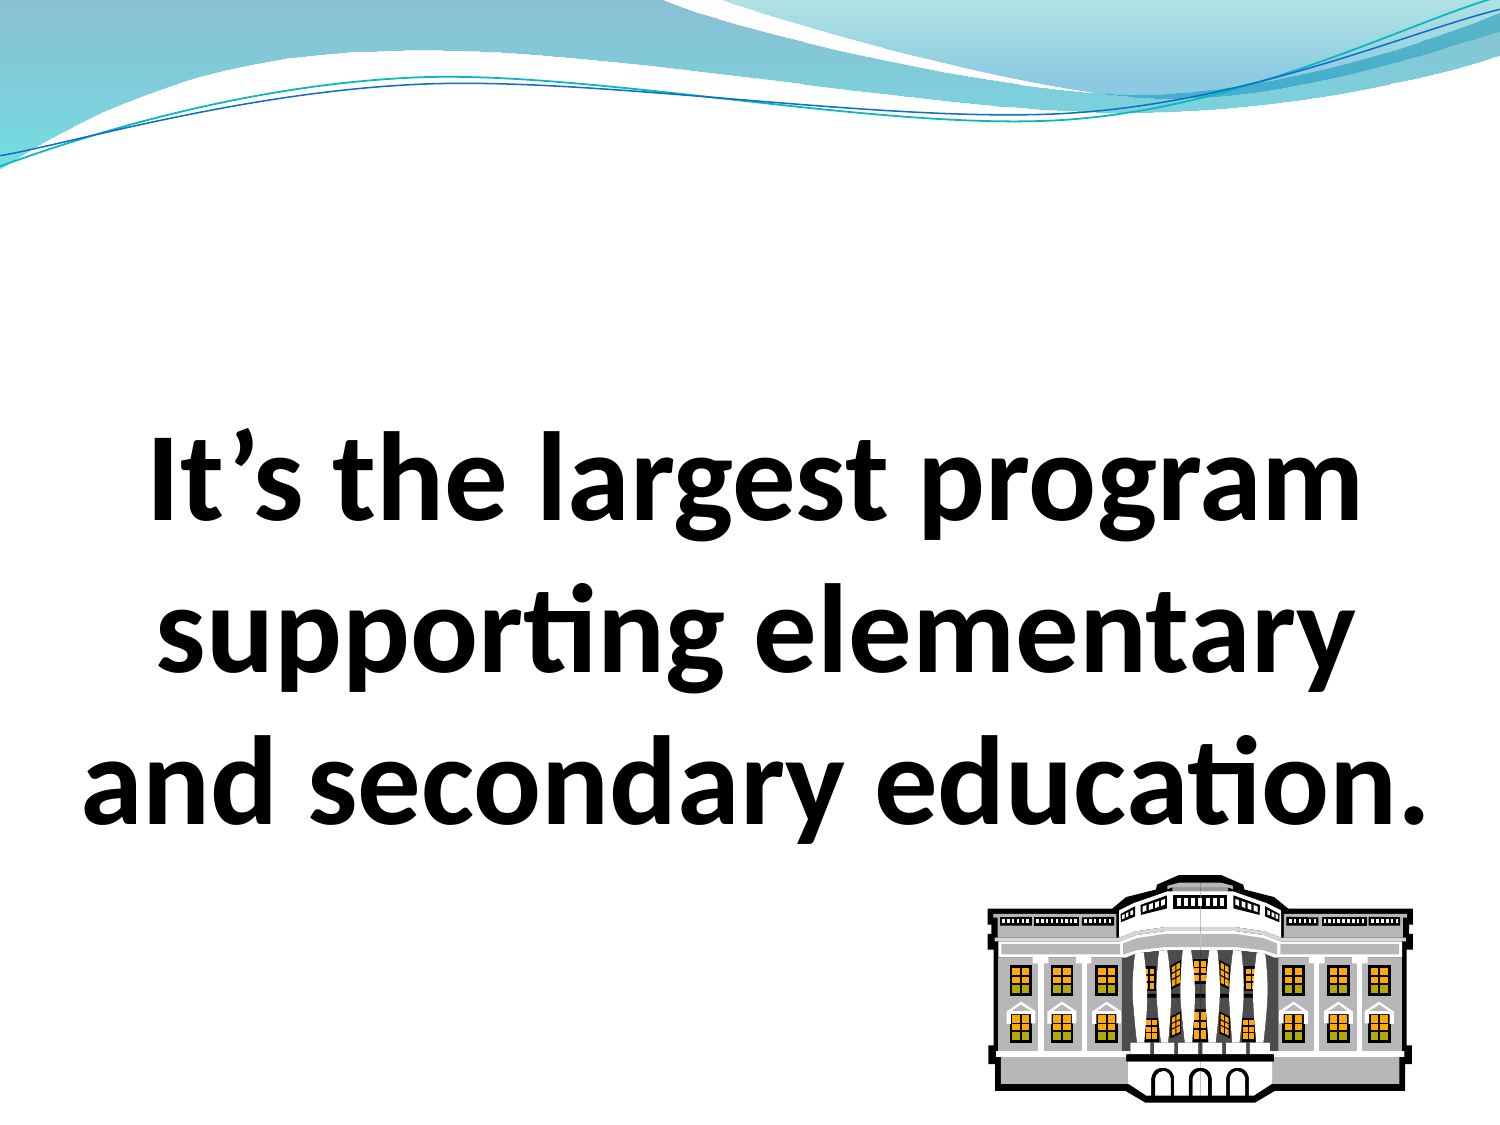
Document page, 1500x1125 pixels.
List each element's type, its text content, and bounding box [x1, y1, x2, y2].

picture [987, 874, 1414, 1103]
title It’s the largest program supporting elementary and secondary education. [75, 249, 1438, 850]
